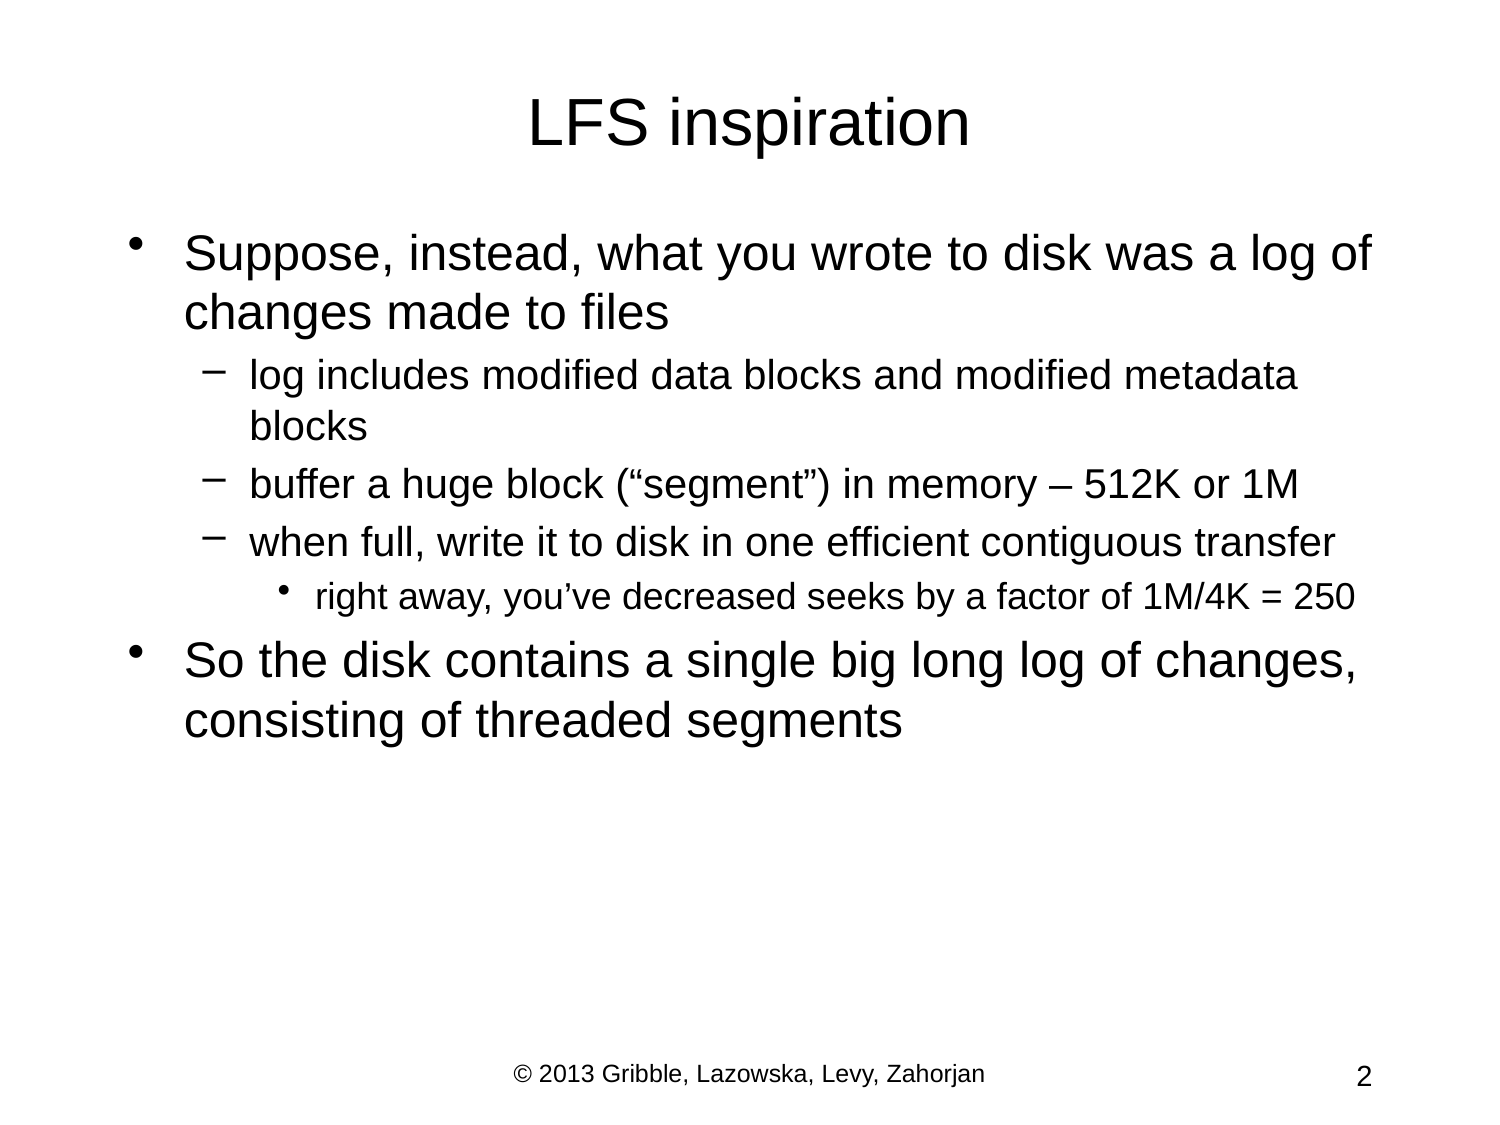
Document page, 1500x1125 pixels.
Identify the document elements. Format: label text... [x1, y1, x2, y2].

list Suppose, instead, what you wrote to disk was a log of changes made to files log includes modified data blocks and modified metadata blocks buffer a huge block (“segment”) in memory – 512K or 1M when full, write it to disk in one efficient contiguous transfer right away, you’ve decreased seeks by a factor of 1M/4K = 250 So the disk contains a single big long log of changes, consisting of threaded segments [112, 212, 1438, 1025]
title LFS inspiration [0, 62, 1500, 175]
slide_number 2 [1074, 1050, 1388, 1100]
footer © 2013 Gribble, Lazowska, Levy, Zahorjan [474, 1050, 1025, 1100]
